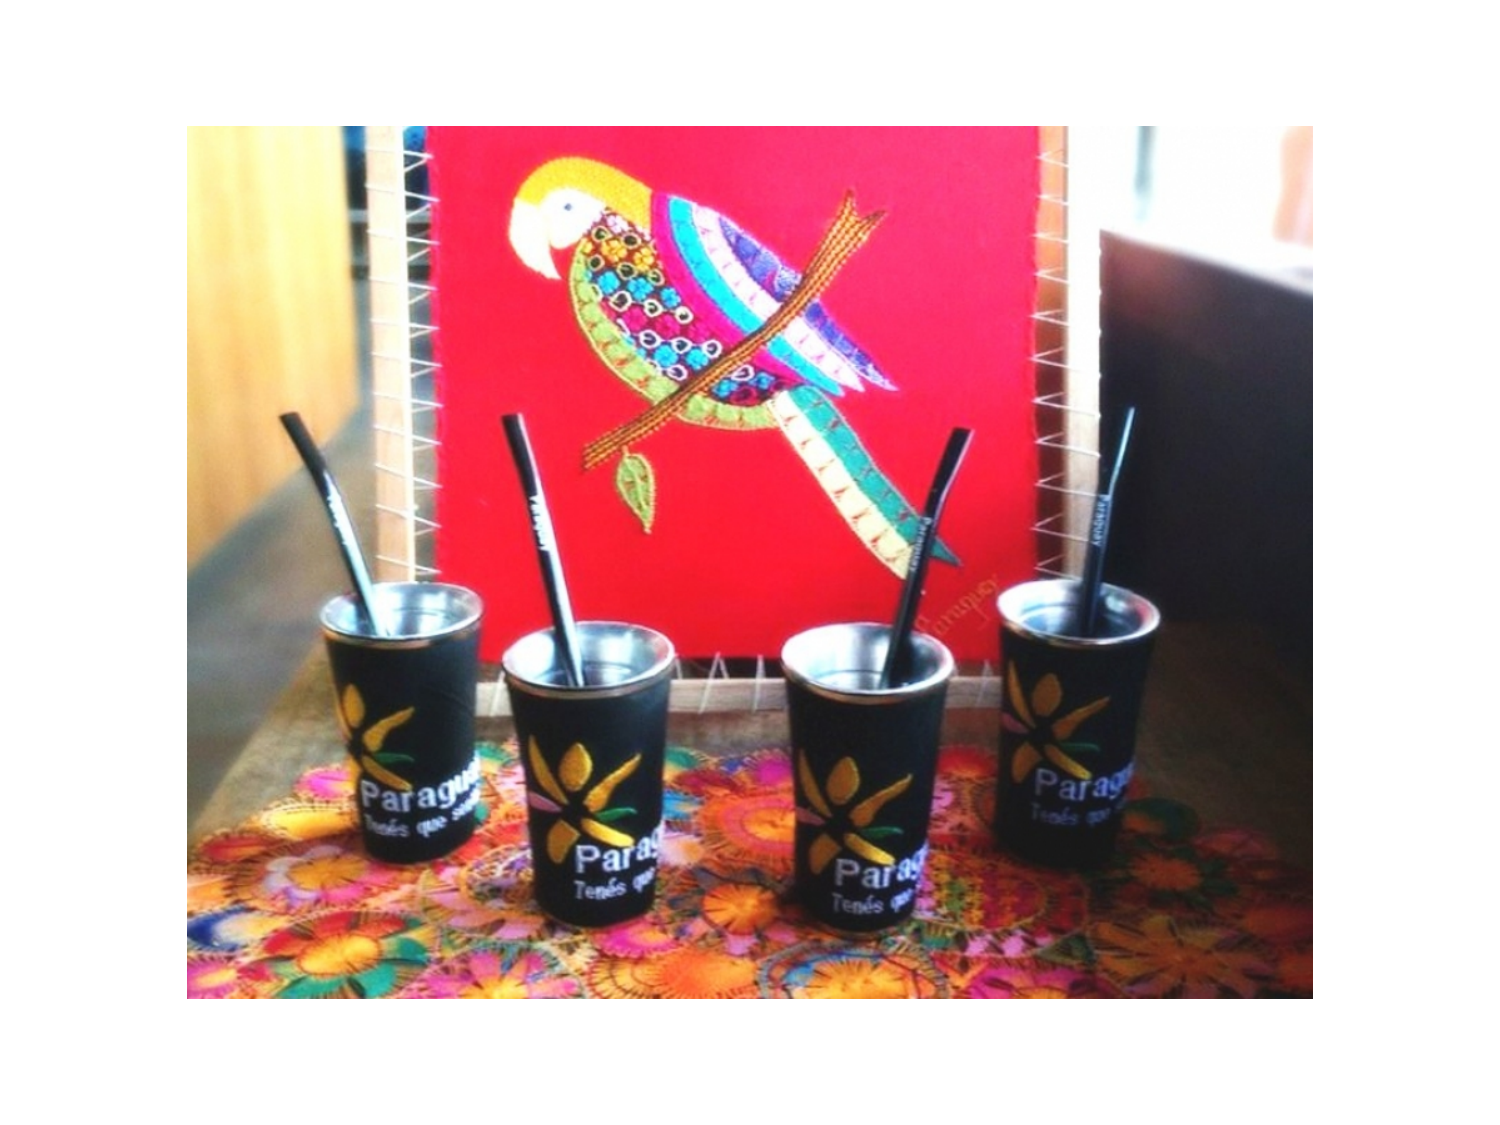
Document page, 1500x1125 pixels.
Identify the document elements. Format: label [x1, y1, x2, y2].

picture [187, 125, 1313, 999]
